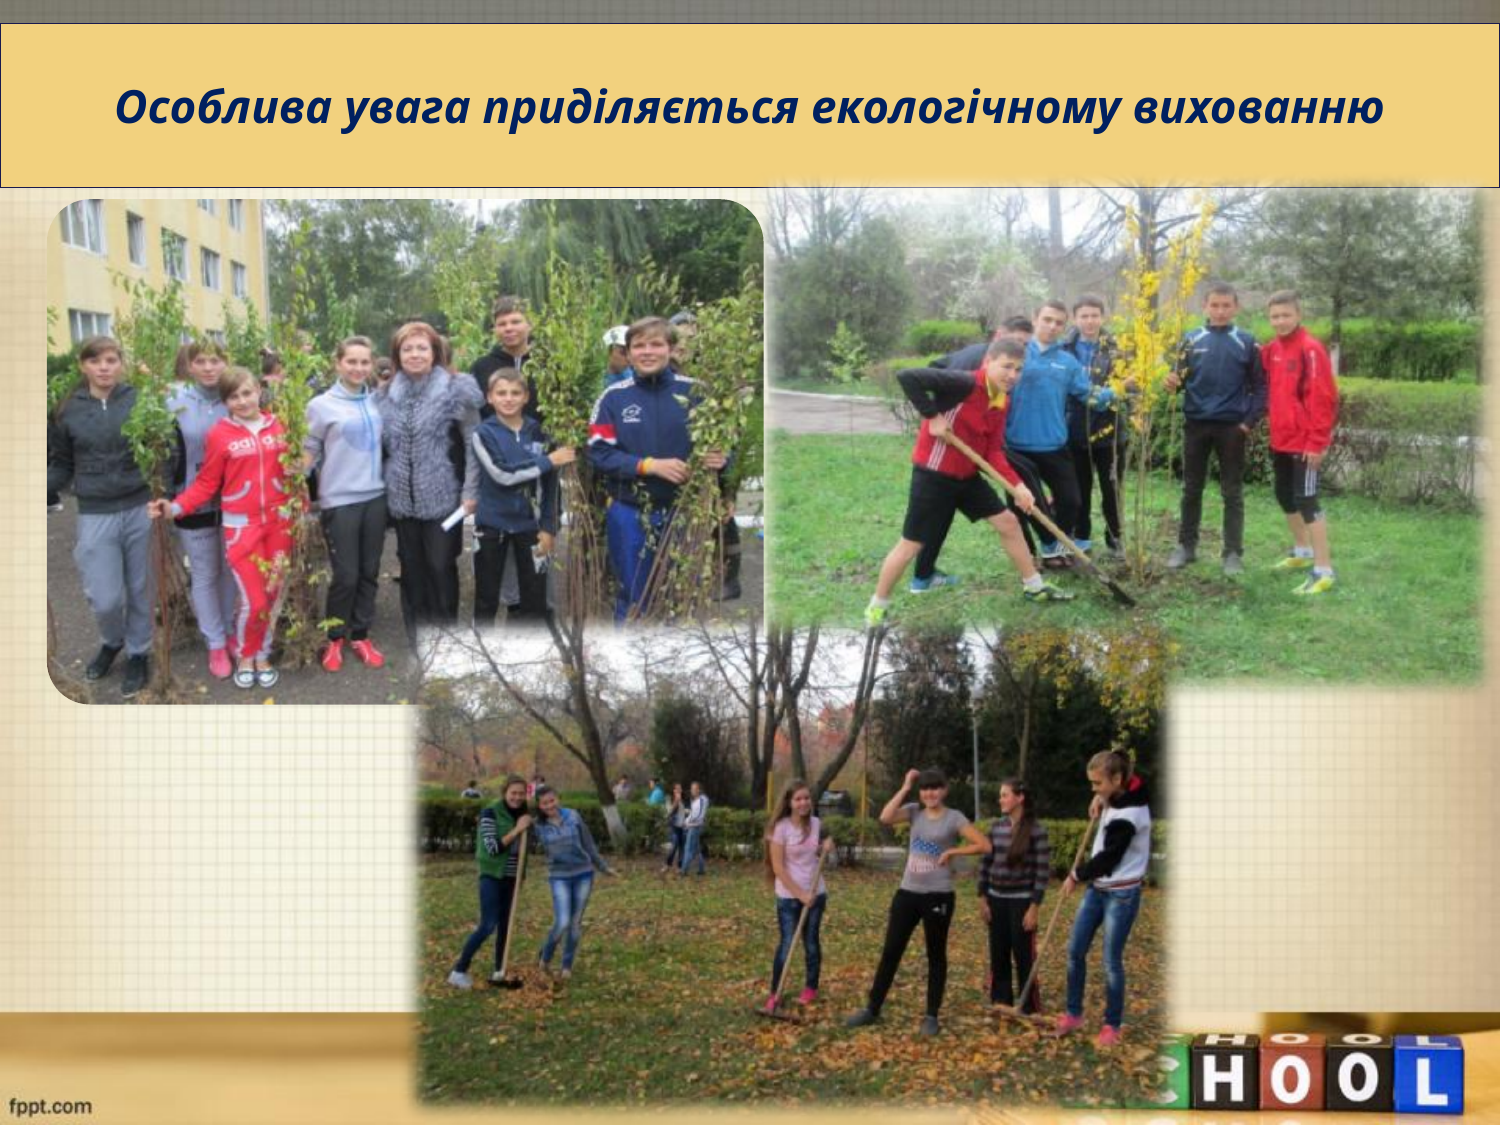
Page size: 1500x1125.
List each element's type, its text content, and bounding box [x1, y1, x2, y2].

picture [0, 0, 1500, 23]
picture [0, 170, 1500, 1125]
title Особлива увага приділяється екологічному вихованню [0, 23, 1500, 188]
